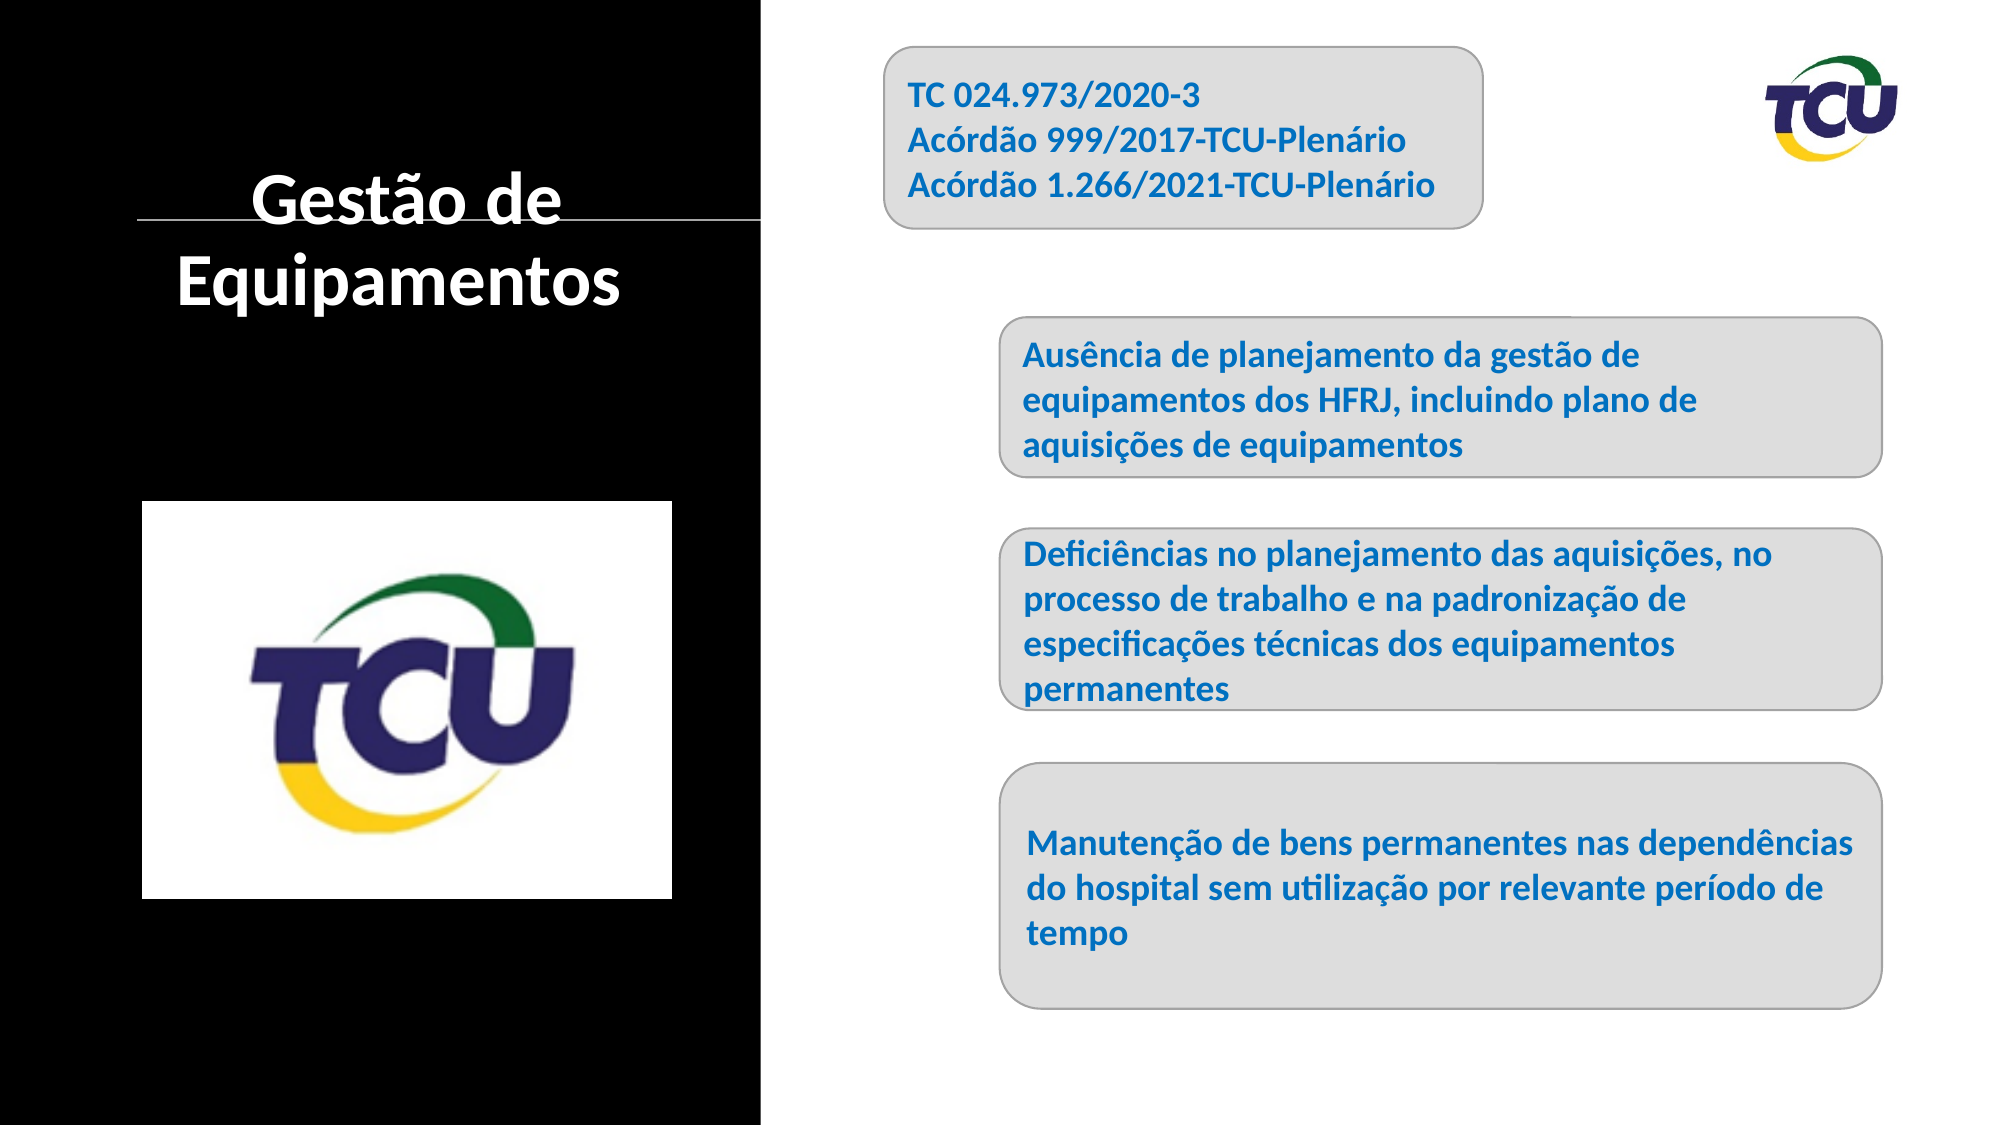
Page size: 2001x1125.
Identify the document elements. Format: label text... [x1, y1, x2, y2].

text_box Ausência de planejamento da gestão de equipamentos dos HFRJ, incluindo plano de aquisições de equipamentos [998, 316, 1884, 479]
picture [0, 0, 759, 229]
text_box Manutenção de bens permanentes nas dependências do hospital sem utilização por relevante período de tempo [998, 761, 1884, 1010]
text_box Deficiências no planejamento das aquisições, no processo de trabalho e na padronização de especificações técnicas dos equipamentos permanentes [998, 527, 1884, 712]
text_box [759, 0, 2000, 1125]
text_box TC 024.973/2020-3 Acórdão 999/2017-TCU-Plenário Acórdão 1.266/2021-TCU-Plenário [883, 45, 1484, 230]
picture [1720, 25, 1937, 188]
title Gestão de Equipamentos [106, 103, 708, 379]
picture [142, 501, 672, 899]
